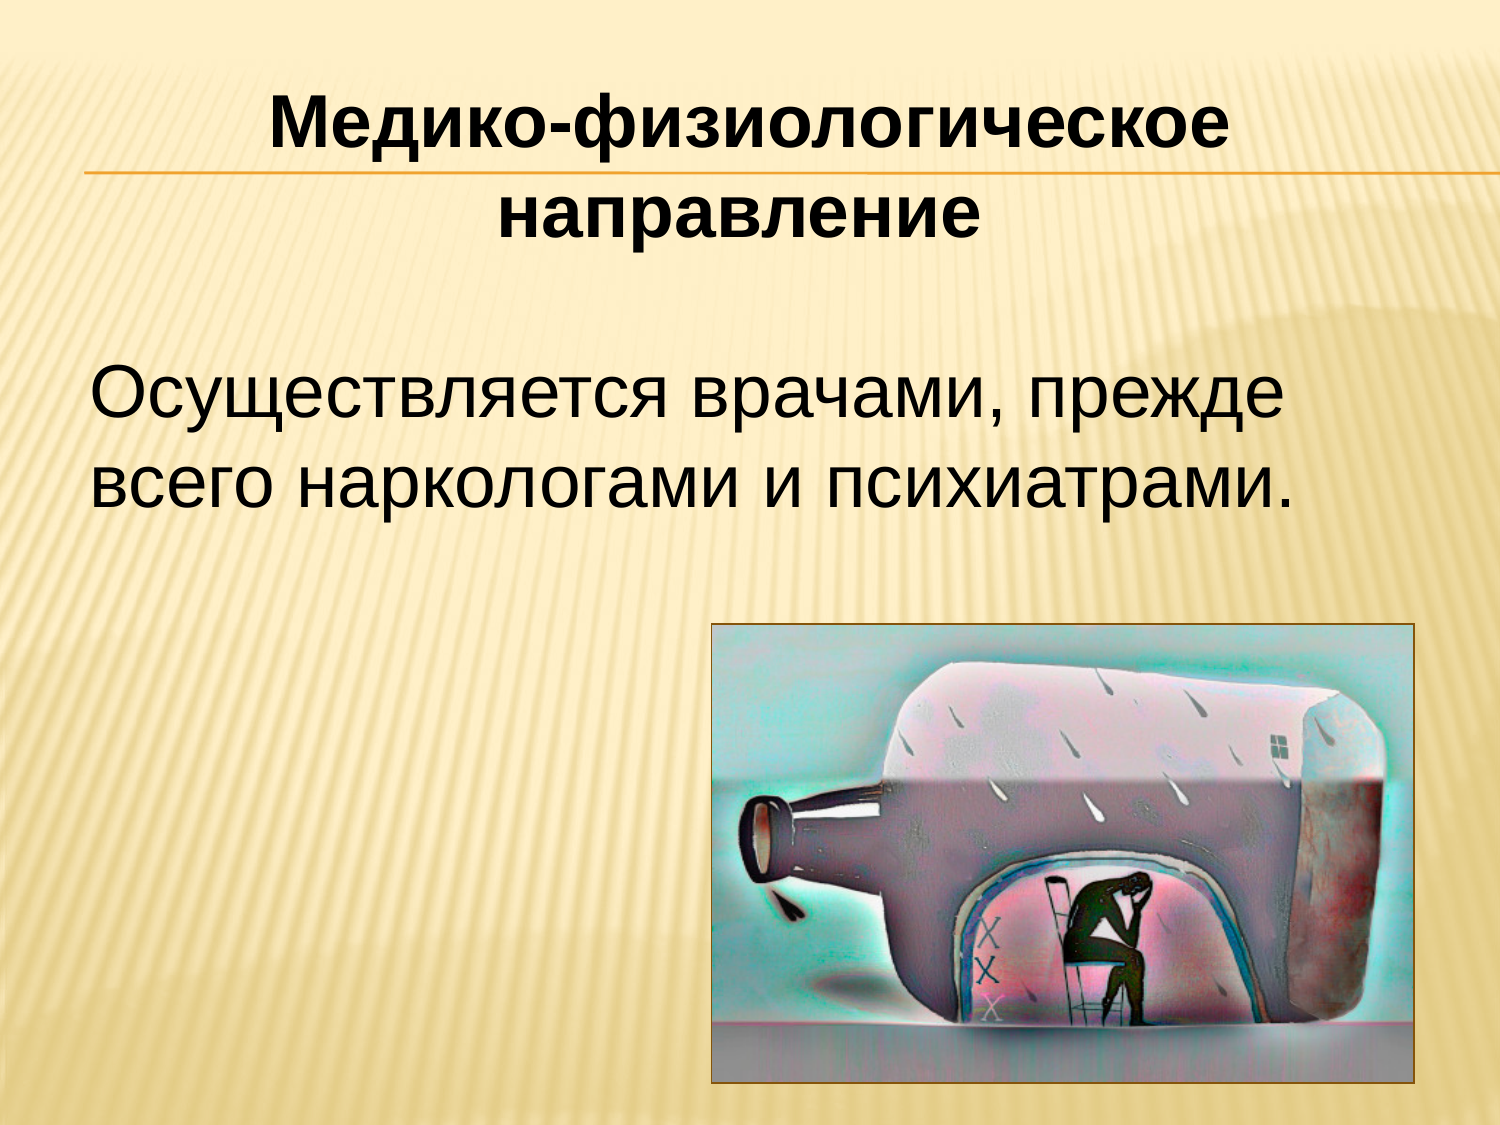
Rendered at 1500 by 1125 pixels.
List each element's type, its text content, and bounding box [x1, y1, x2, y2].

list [712, 624, 1414, 1083]
text_box Медико-физиологическое направление Осуществляется врачами, прежде всего наркологами и психиатрами. [74, 64, 1425, 530]
